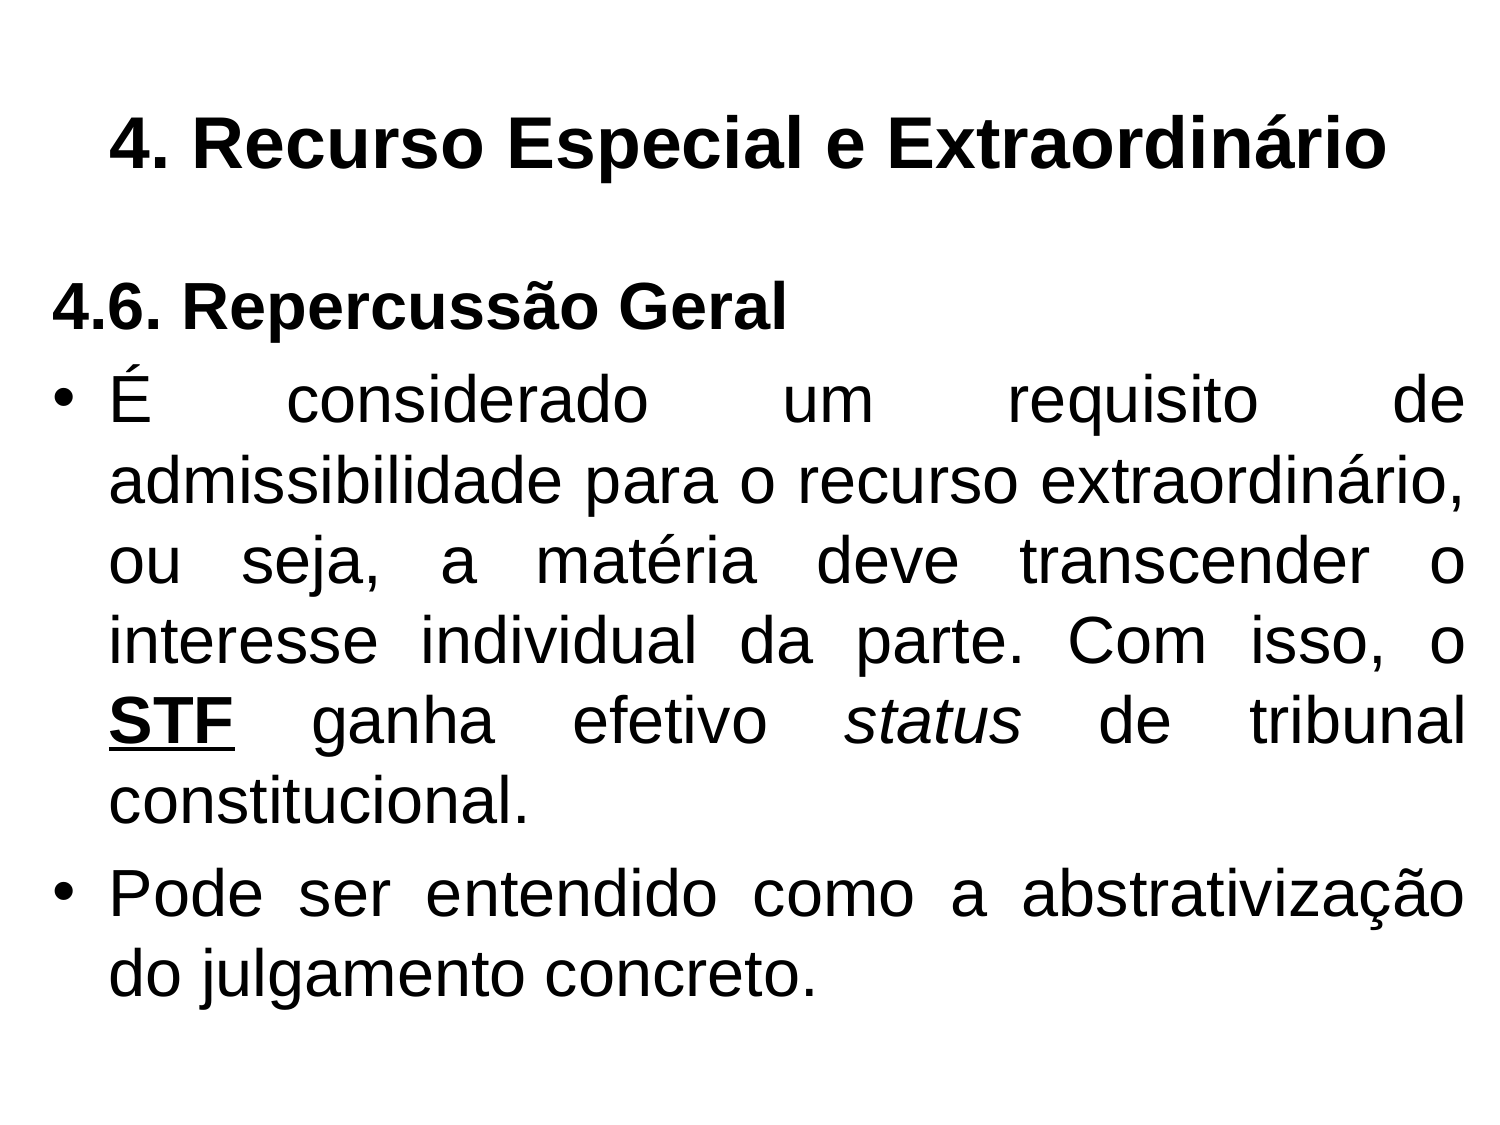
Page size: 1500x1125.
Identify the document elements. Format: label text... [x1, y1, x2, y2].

title 4. Recurso Especial e Extraordinário [75, 45, 1425, 233]
list 4.6. Repercussão Geral É considerado um requisito de admissibilidade para o recurso extraordinário, ou seja, a matéria deve transcender o interesse individual da parte. Com isso, o STF ganha efetivo status de tribunal constitucional. Pode ser entendido como a abstrativização do julgamento concreto. [37, 255, 1483, 1125]
